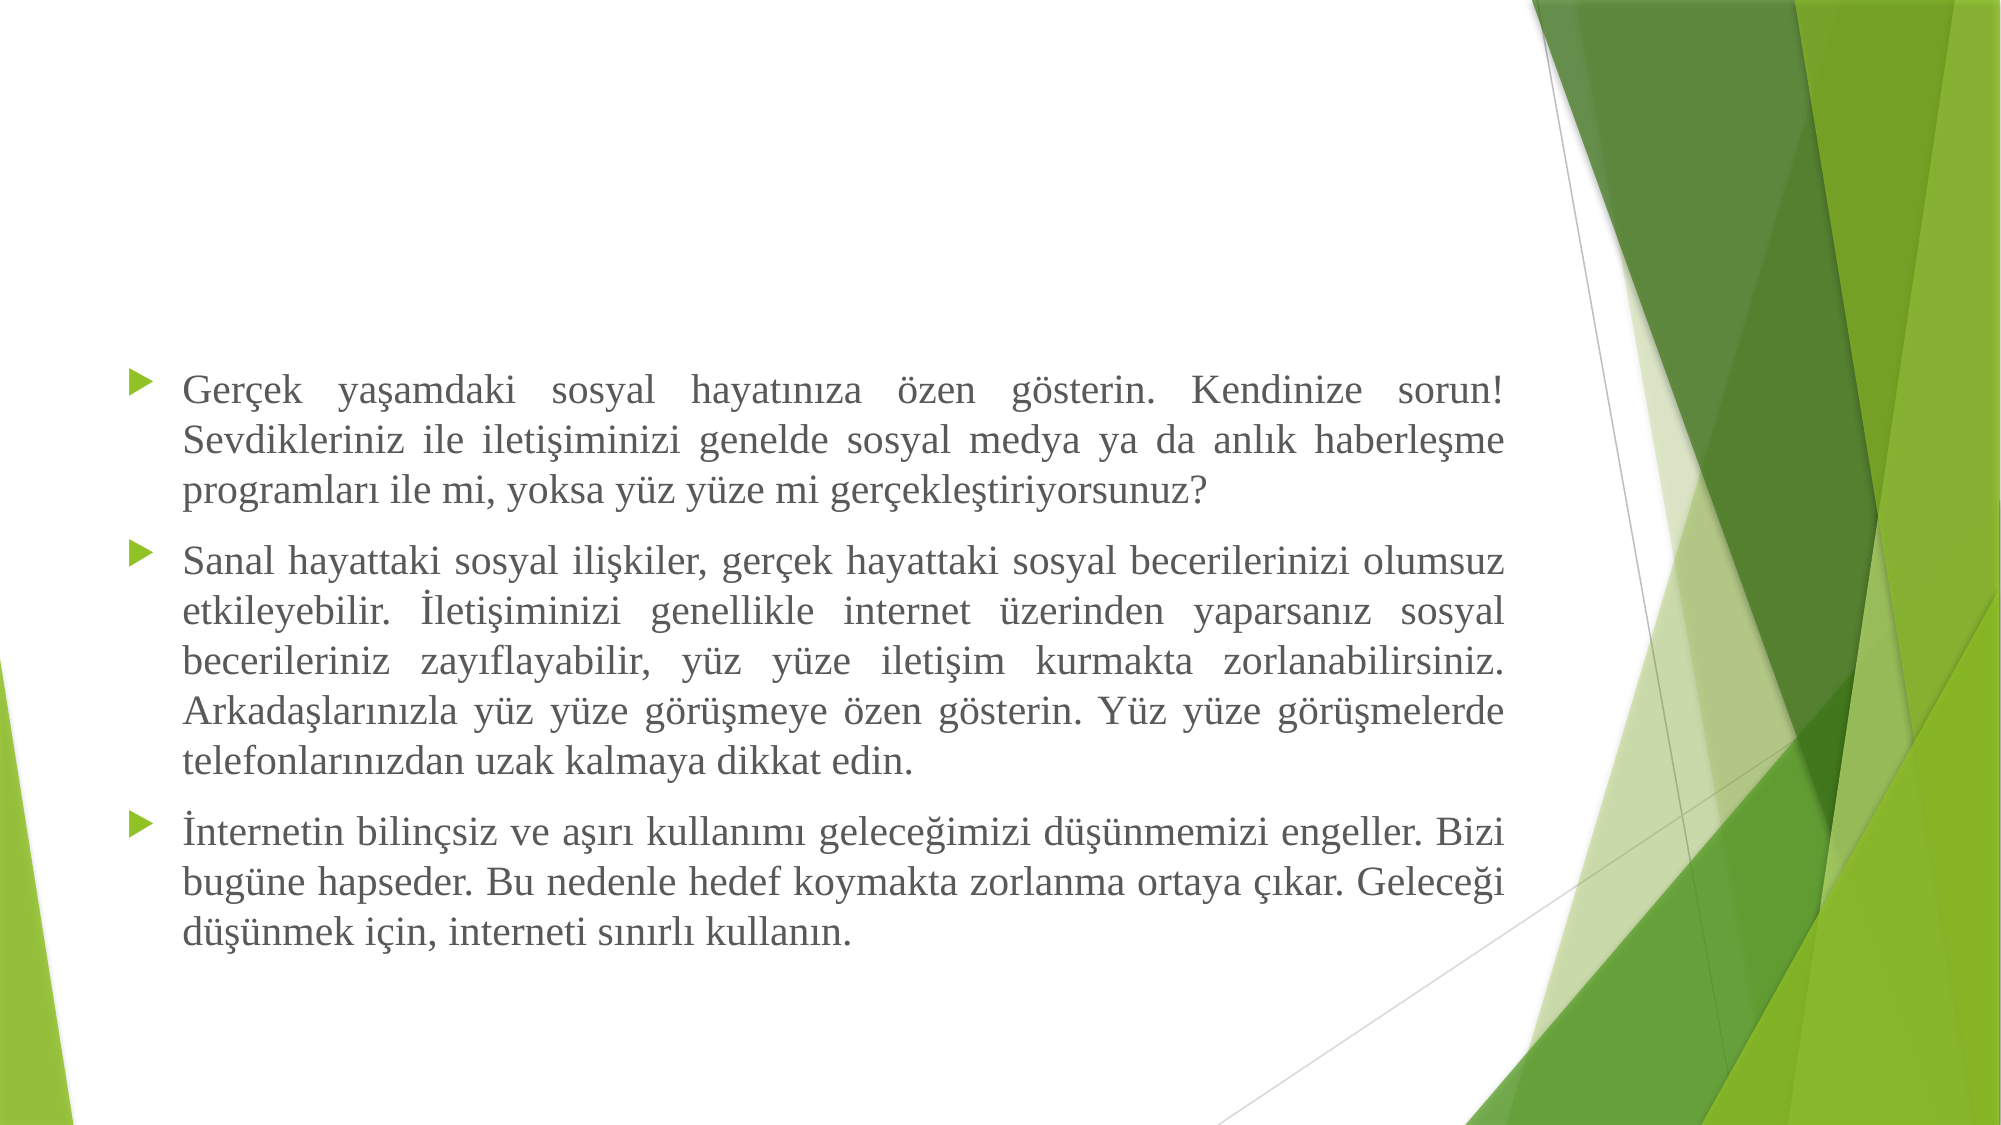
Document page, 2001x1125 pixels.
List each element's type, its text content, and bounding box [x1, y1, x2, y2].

list Gerçek yaşamdaki sosyal hayatınıza özen gösterin. Kendinize sorun! Sevdikleriniz ile iletişiminizi genelde sosyal medya ya da anlık haberleşme programları ile mi, yoksa yüz yüze mi gerçekleştiriyorsunuz? Sanal hayattaki sosyal ilişkiler, gerçek hayattaki sosyal becerilerinizi olumsuz etkileyebilir. İletişiminizi genellikle internet üzerinden yaparsanız sosyal becerileriniz zayıflayabilir, yüz yüze iletişim kurmakta zorlanabilirsiniz. Arkadaşlarınızla yüz yüze görüşmeye özen gösterin. Yüz yüze görüşmelerde telefonlarınızdan uzak kalmaya dikkat edin. İnternetin bilinçsiz ve aşırı kullanımı geleceğimizi düşünmemizi engeller. Bizi bugüne hapseder. Bu nedenle hedef koymakta zorlanma ortaya çıkar. Geleceği düşünmek için, interneti sınırlı kullanın. [111, 354, 1522, 992]
